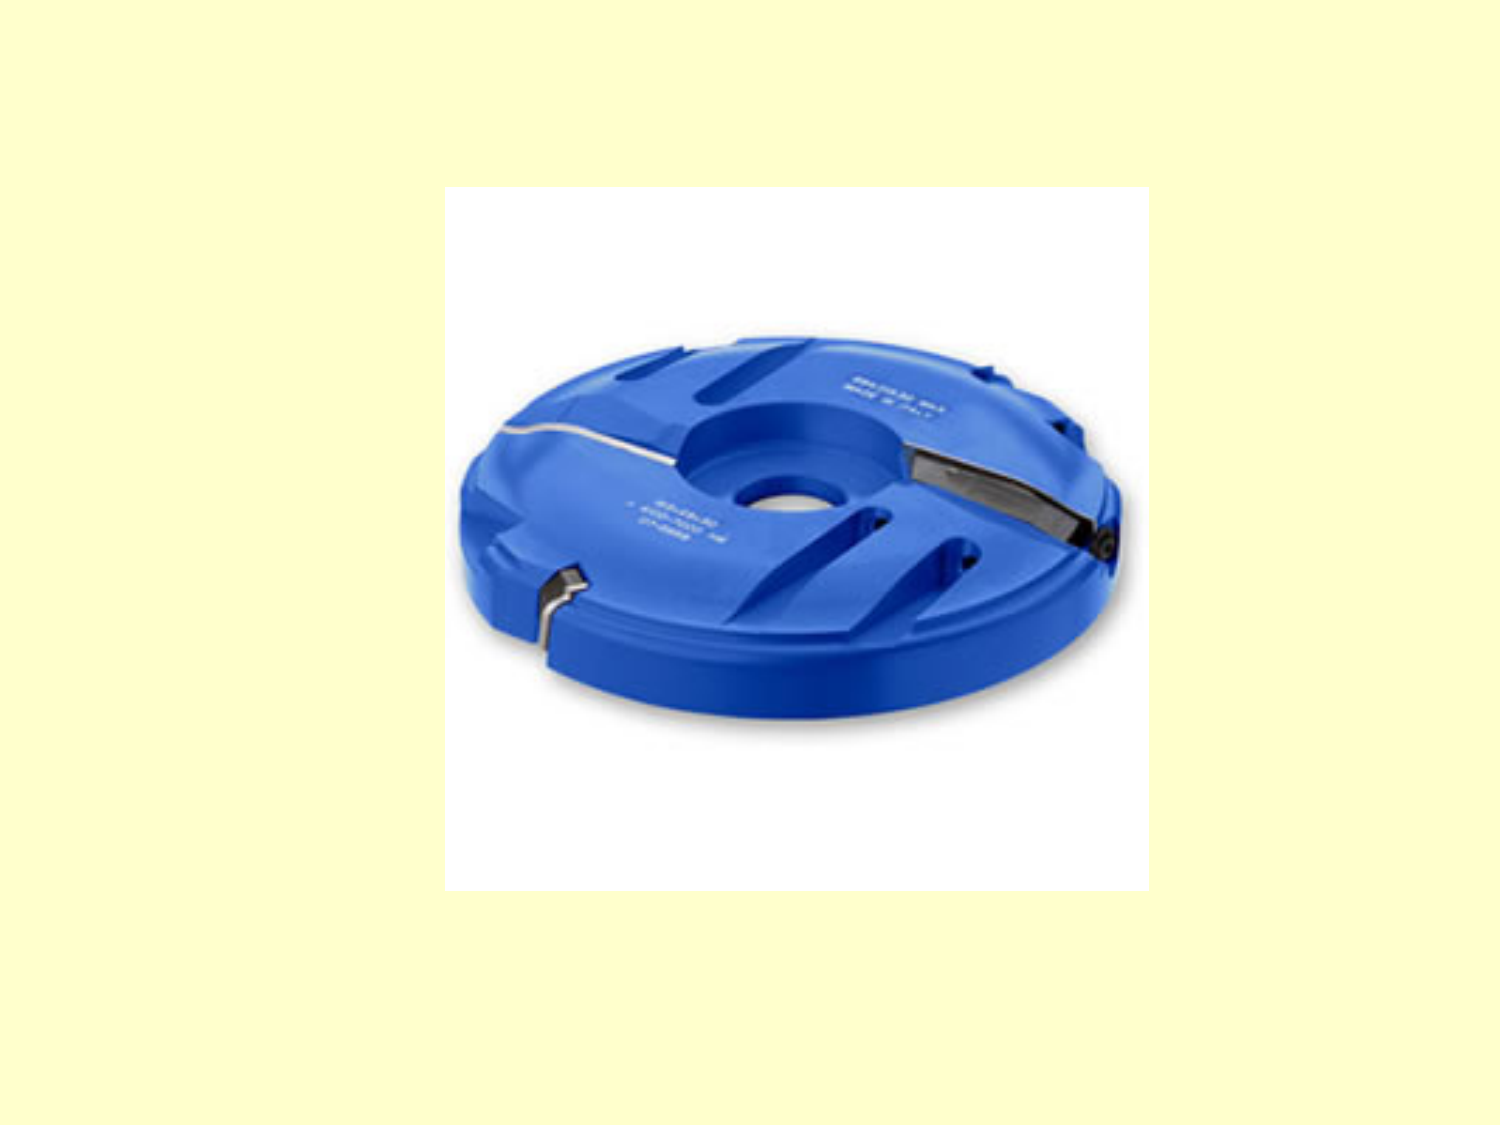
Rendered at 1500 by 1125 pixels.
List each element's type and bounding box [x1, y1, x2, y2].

picture [445, 187, 1149, 891]
